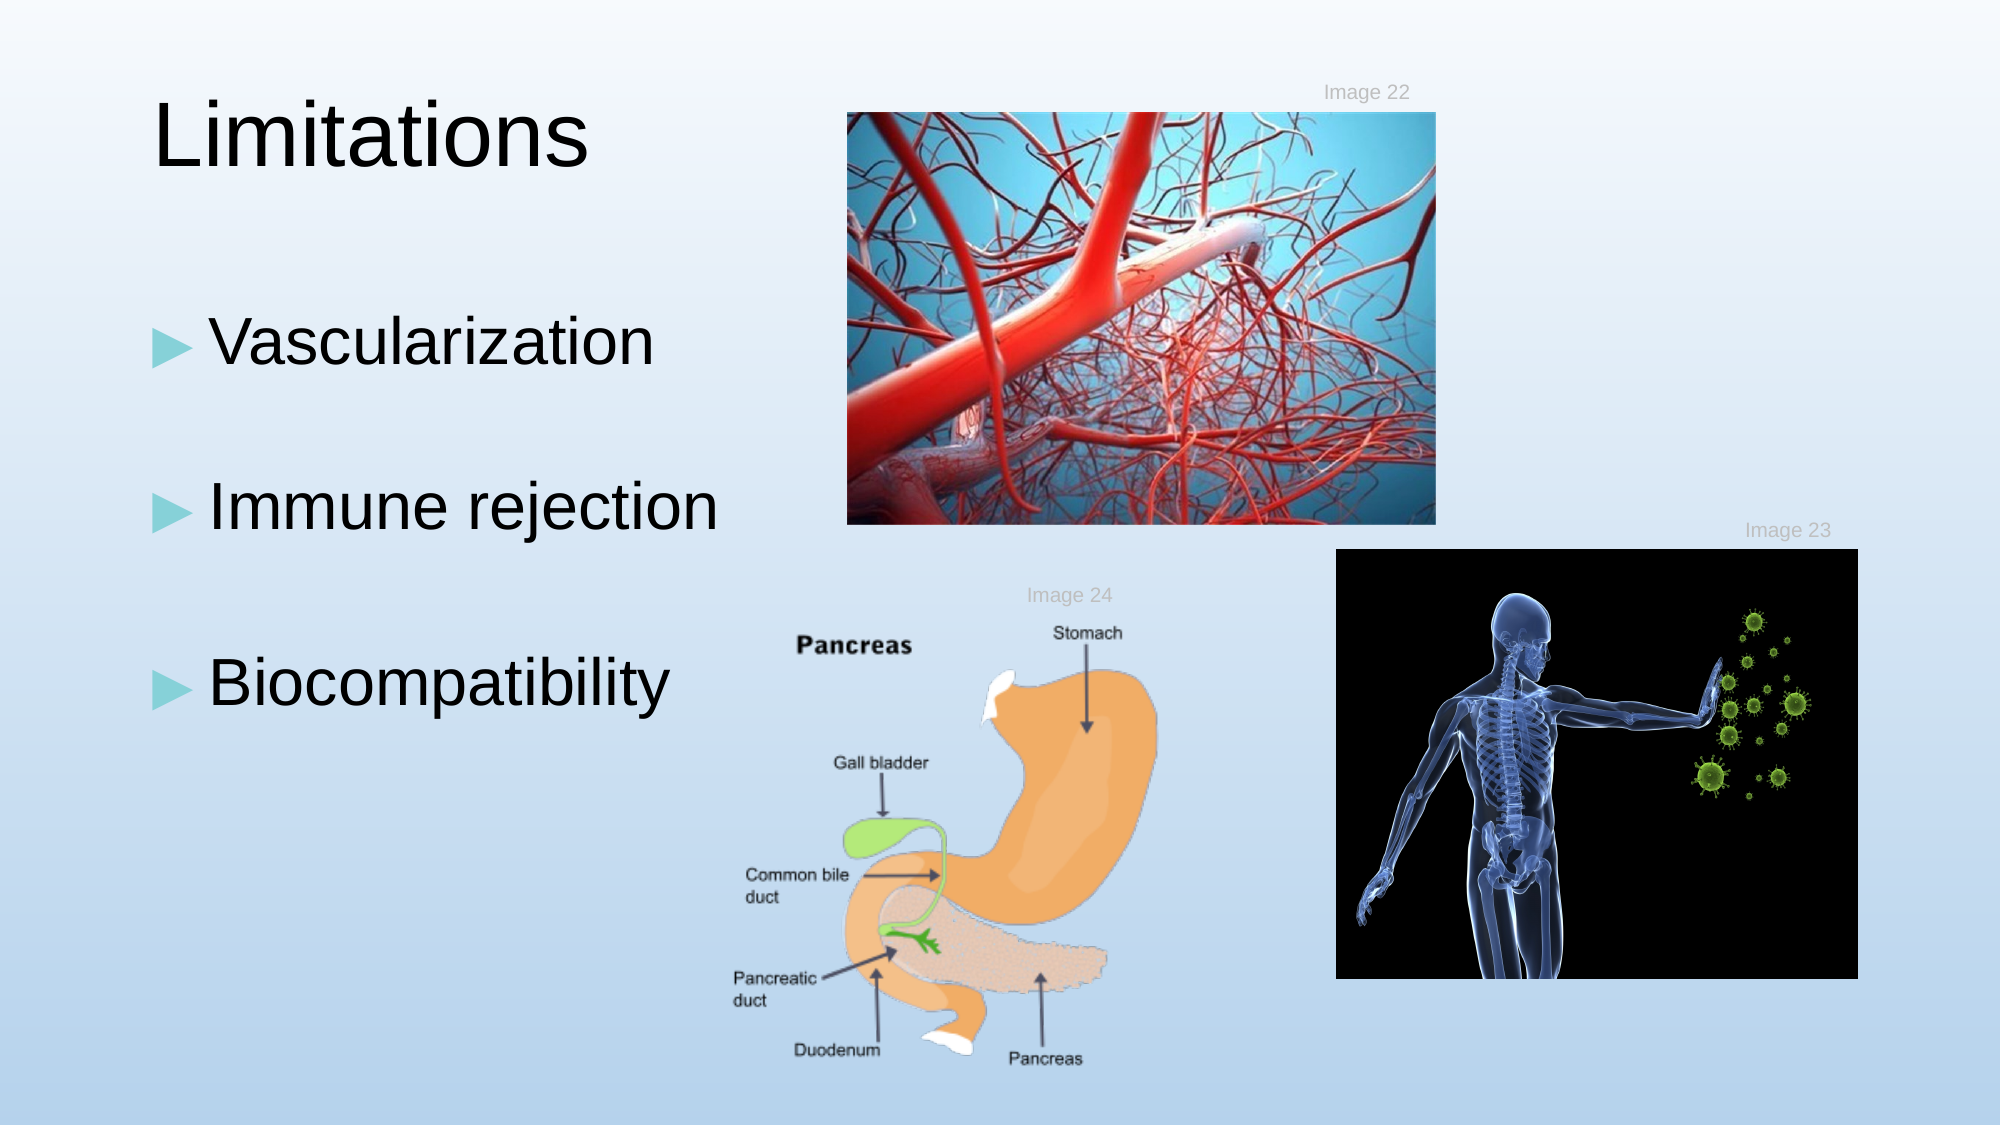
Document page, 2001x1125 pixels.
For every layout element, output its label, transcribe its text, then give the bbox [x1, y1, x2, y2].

text_box Image 22 [1309, 71, 1466, 111]
picture [1336, 549, 1858, 979]
text_box Image 23 [1730, 509, 1887, 549]
list Vascularization Immune rejection Biocompatibility [137, 299, 983, 844]
text_box Image 24 [1012, 574, 1169, 615]
title Limitations [137, 79, 831, 217]
picture [847, 112, 1436, 525]
picture [725, 618, 1169, 1069]
